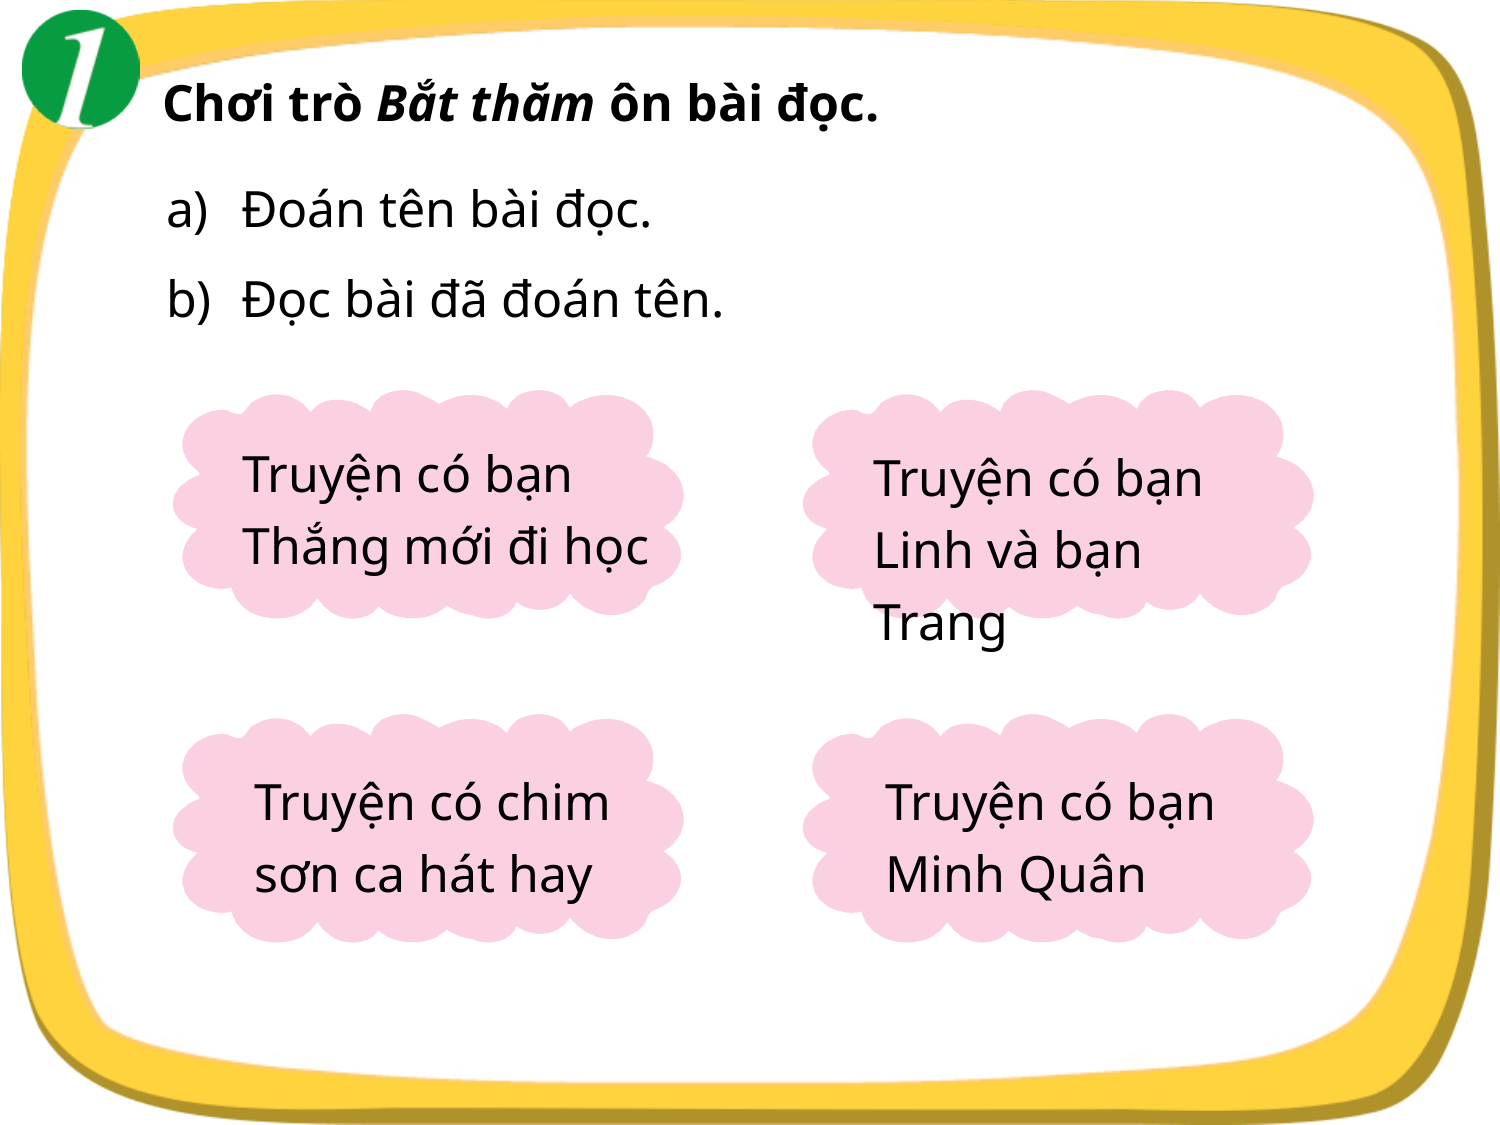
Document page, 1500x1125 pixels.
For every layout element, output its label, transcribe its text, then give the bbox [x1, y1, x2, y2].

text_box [791, 382, 1317, 627]
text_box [791, 706, 1317, 951]
text_box Chơi trò Bắt thăm ôn bài đọc. [147, 63, 895, 139]
text_box Đoán tên bài đọc. Đọc bài đã đoán tên. [151, 139, 1343, 335]
picture [0, 0, 1500, 1125]
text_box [161, 382, 687, 627]
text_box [161, 706, 687, 951]
